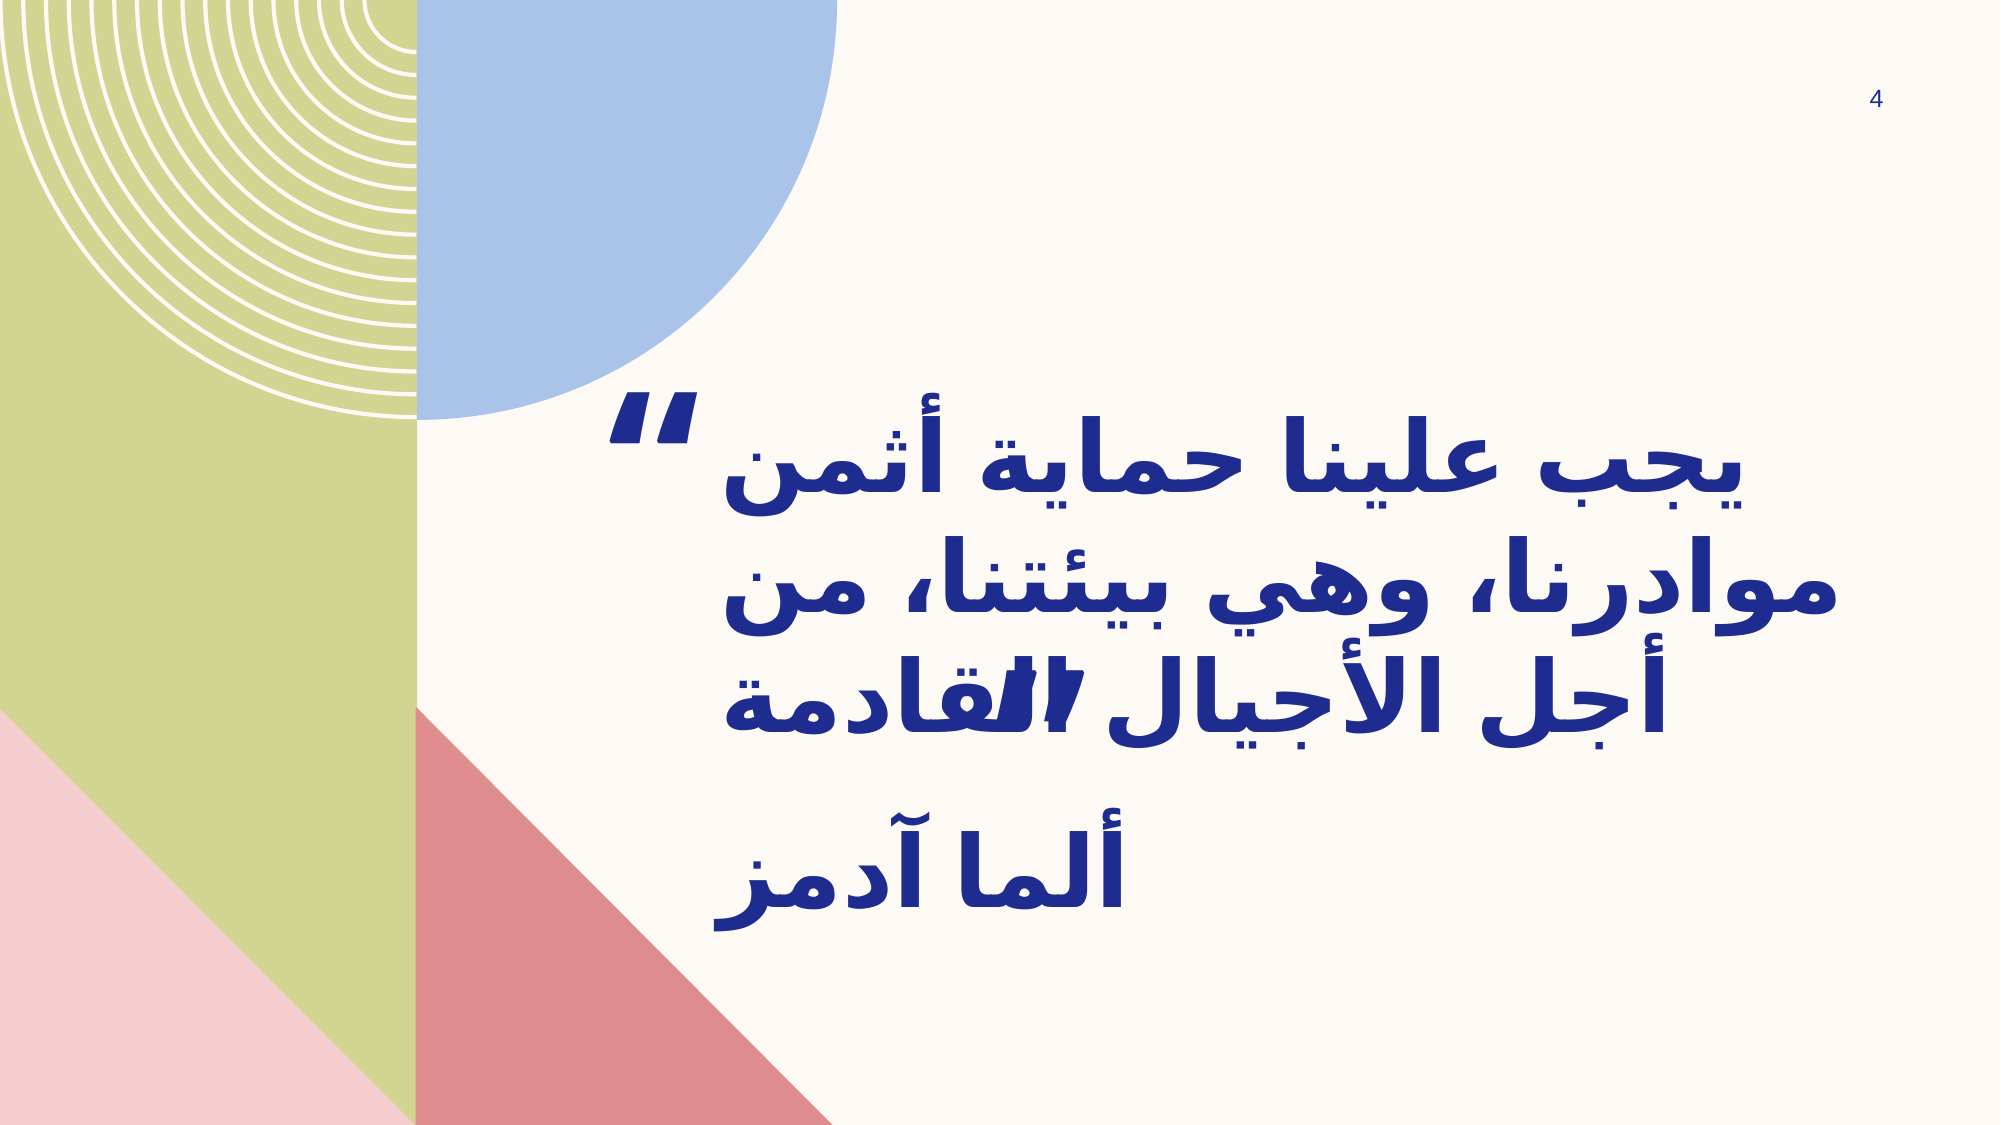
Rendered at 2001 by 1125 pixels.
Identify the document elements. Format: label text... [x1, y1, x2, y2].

list ” [979, 603, 1106, 807]
list ألما آدمز [718, 807, 1364, 905]
title يجب علينا حماية أثمن موادرنا، وهي بيئتنا، من أجل الأجيال القادمة [720, 393, 1871, 707]
slide_number 4 [1795, 75, 1958, 120]
list “ [592, 325, 719, 593]
